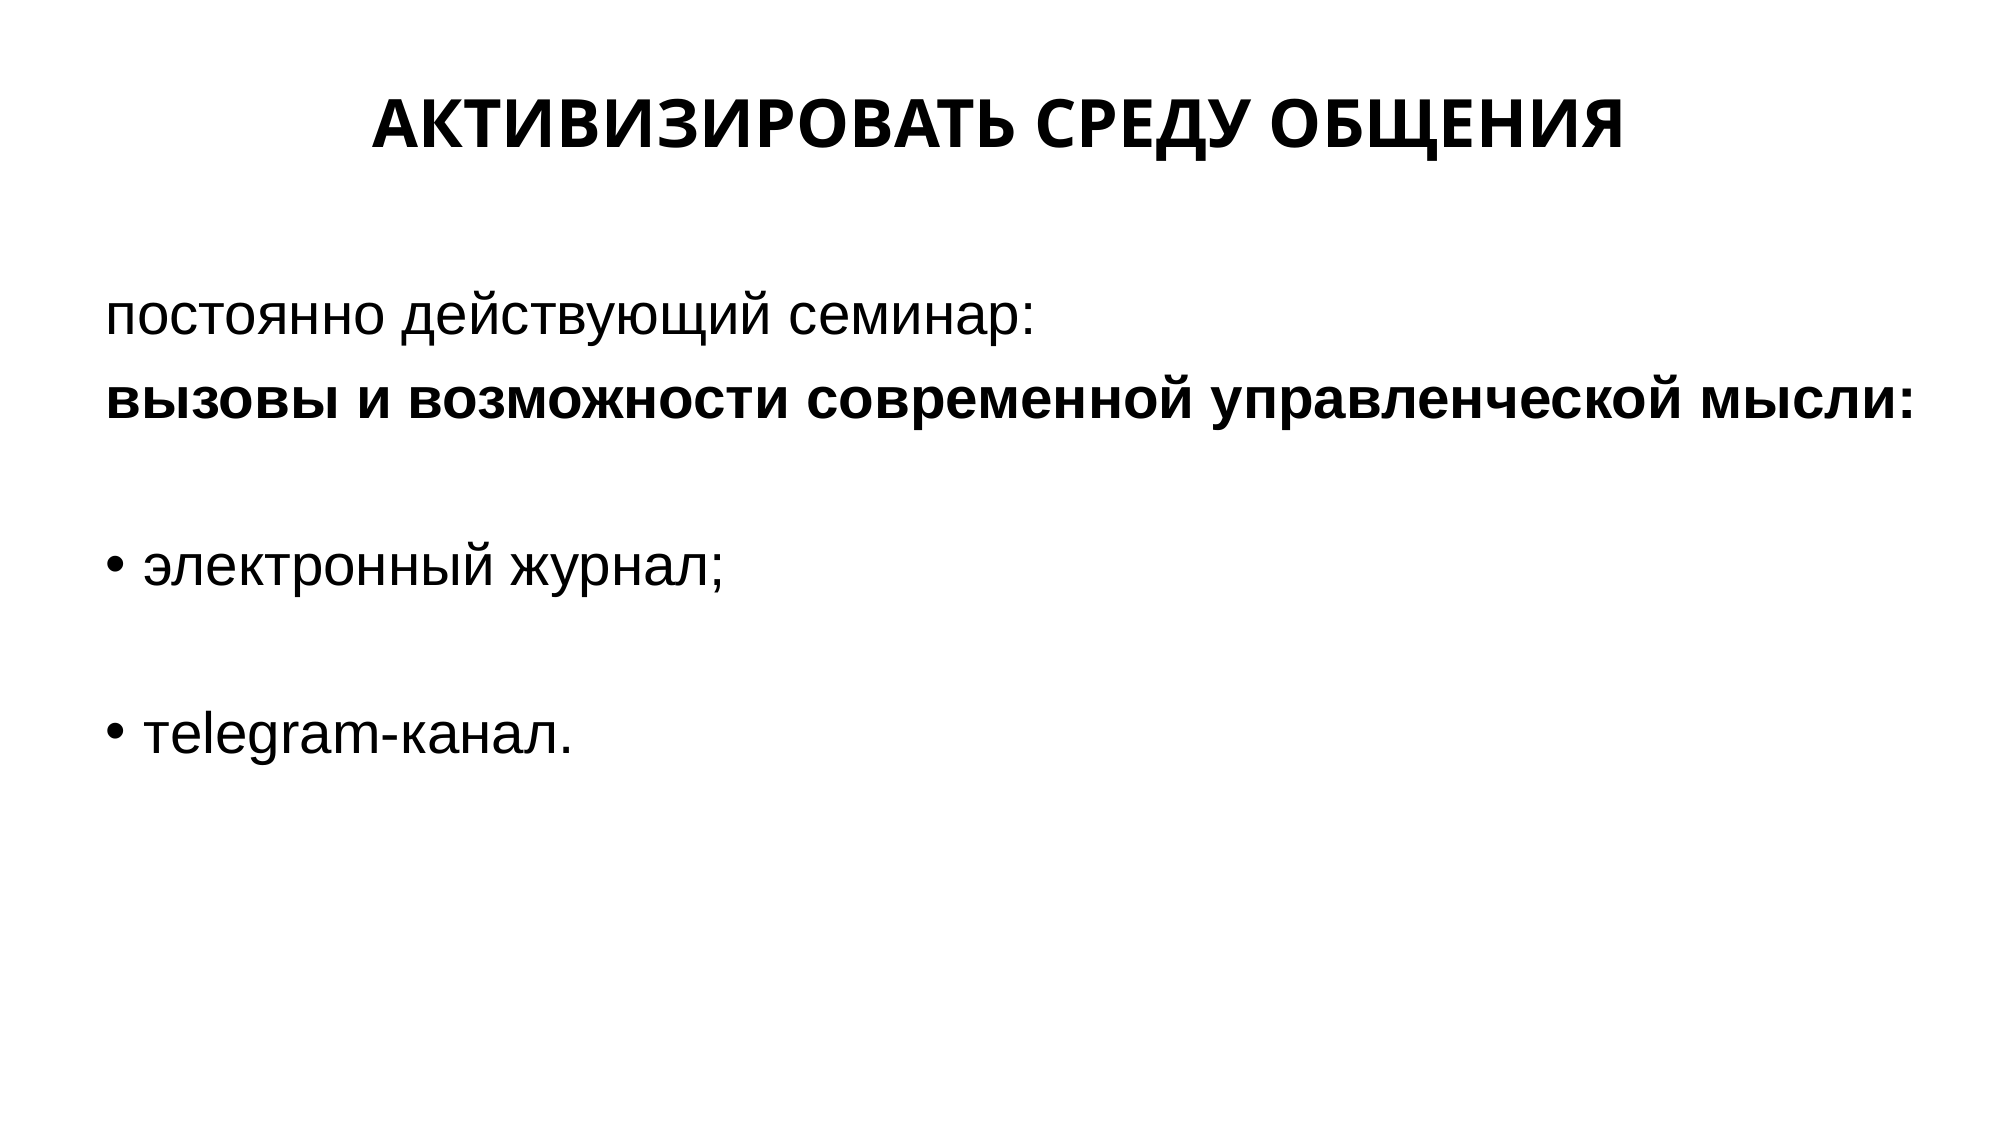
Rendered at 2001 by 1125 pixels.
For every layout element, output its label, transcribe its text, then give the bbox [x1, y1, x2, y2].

list постоянно действующий семинар: вызовы и возможности современной управленческой мысли: электронный журнал; тelegram-канал. [90, 276, 1939, 1014]
title АКТИВИЗИРОВАТЬ СРЕДУ ОБЩЕНИЯ [137, 59, 1863, 192]
